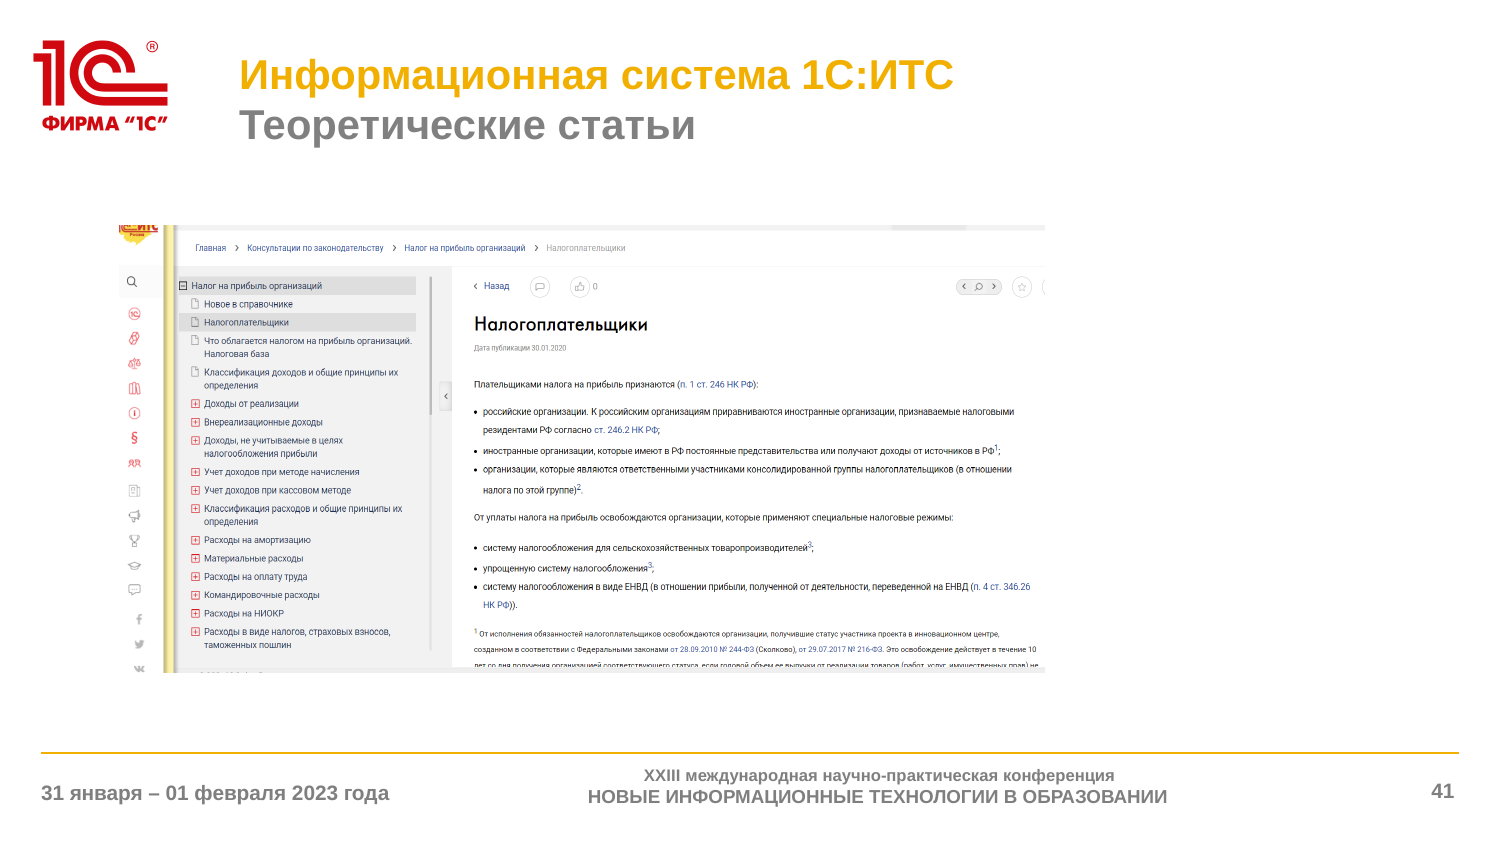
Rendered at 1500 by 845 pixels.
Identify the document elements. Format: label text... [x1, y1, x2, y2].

picture [29, 38, 172, 133]
text_box 31 января – 01 февраля 2023 года [41, 779, 395, 805]
text_box XXIII международная научно-практическая конференция НОВЫЕ ИНФОРМАЦИОННЫЕ ТЕХНОЛОГИИ В ОБРАЗОВАНИИ [395, 764, 1365, 808]
text_box 41 [1328, 777, 1455, 803]
picture [118, 224, 1046, 674]
title Информационная система 1С:ИТС Теоретические статьи [230, 47, 1365, 149]
